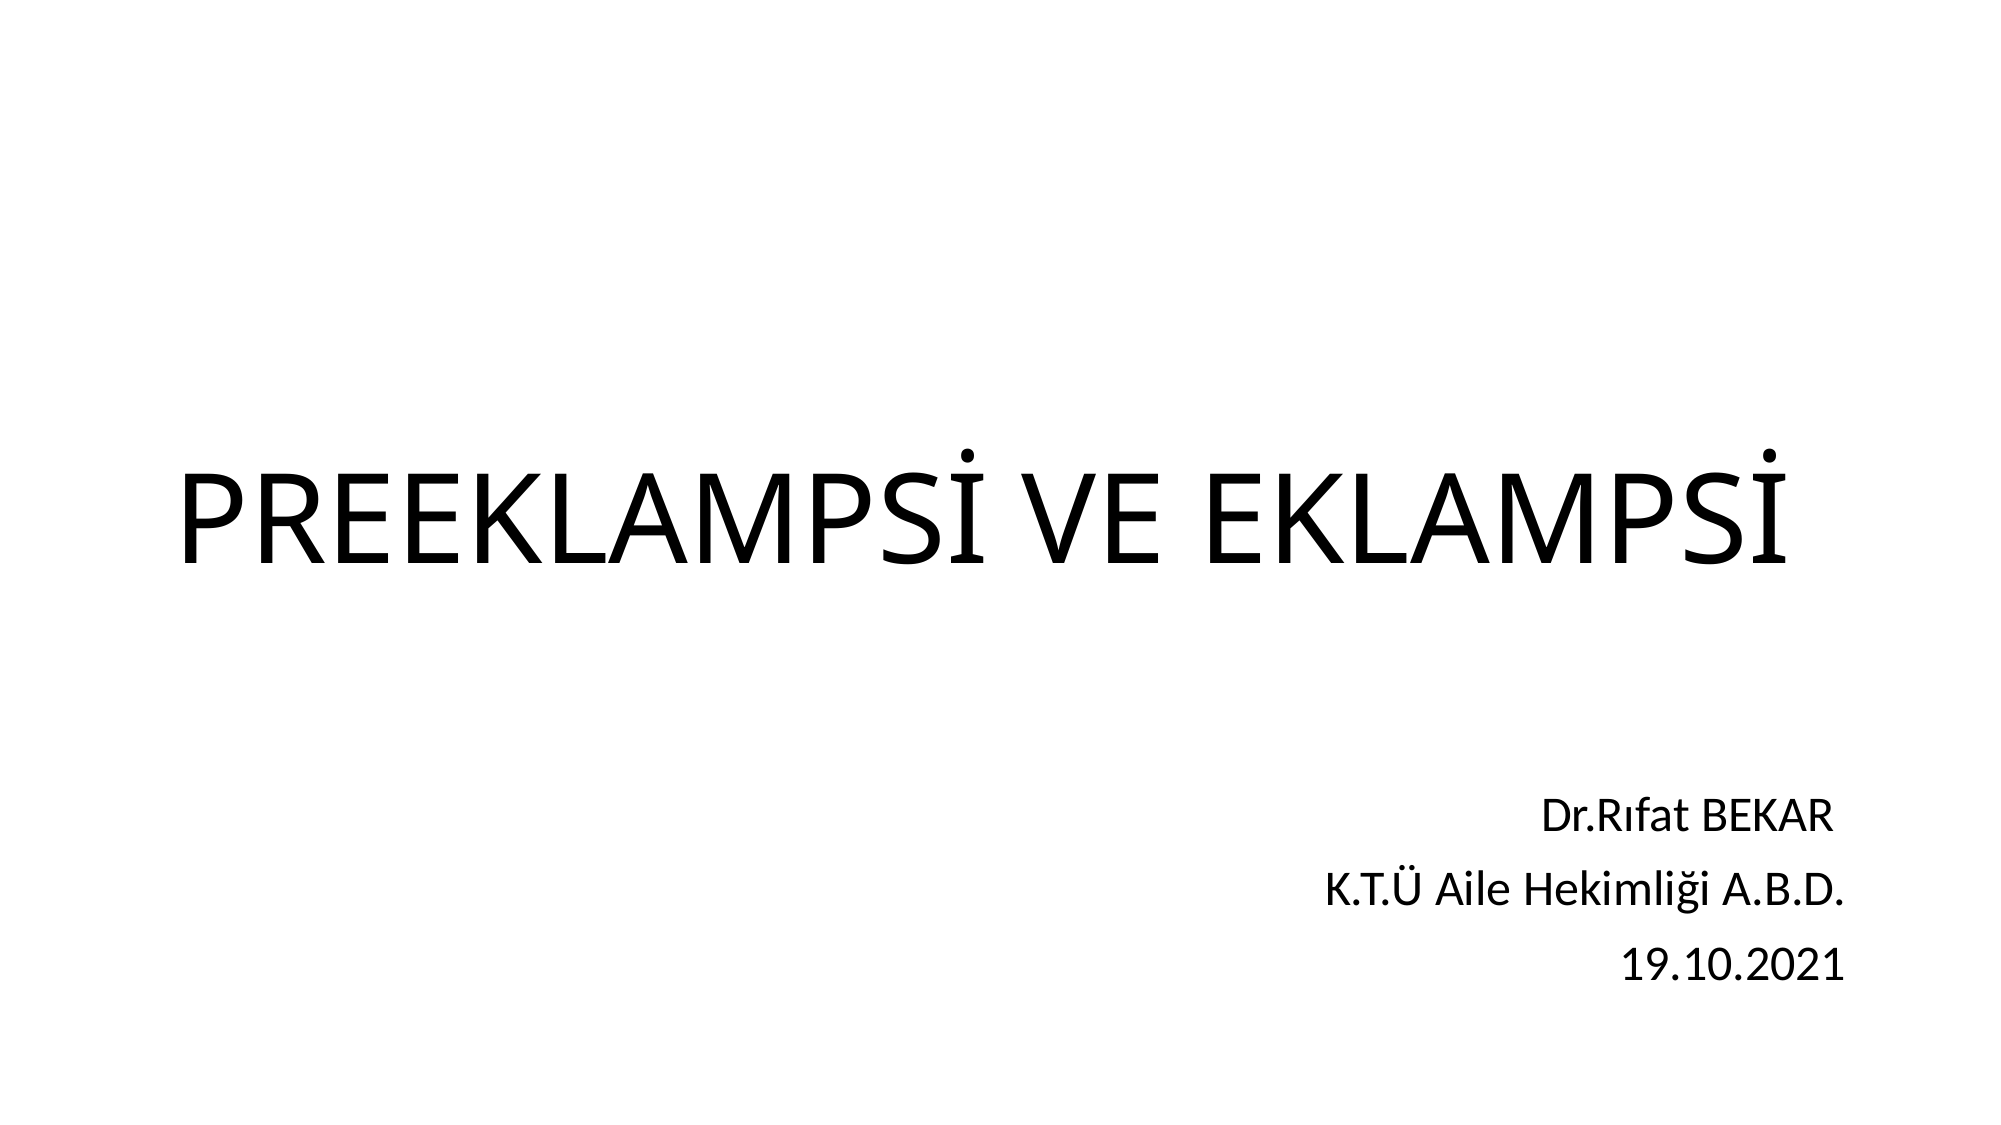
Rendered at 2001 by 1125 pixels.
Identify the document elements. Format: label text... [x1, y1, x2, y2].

list Dr.Rıfat BEKAR K.T.Ü Aile Hekimliği A.B.D. 19.10.2021 [136, 752, 1862, 999]
title PREEKLAMPSİ VE EKLAMPSİ [136, 280, 1862, 749]
